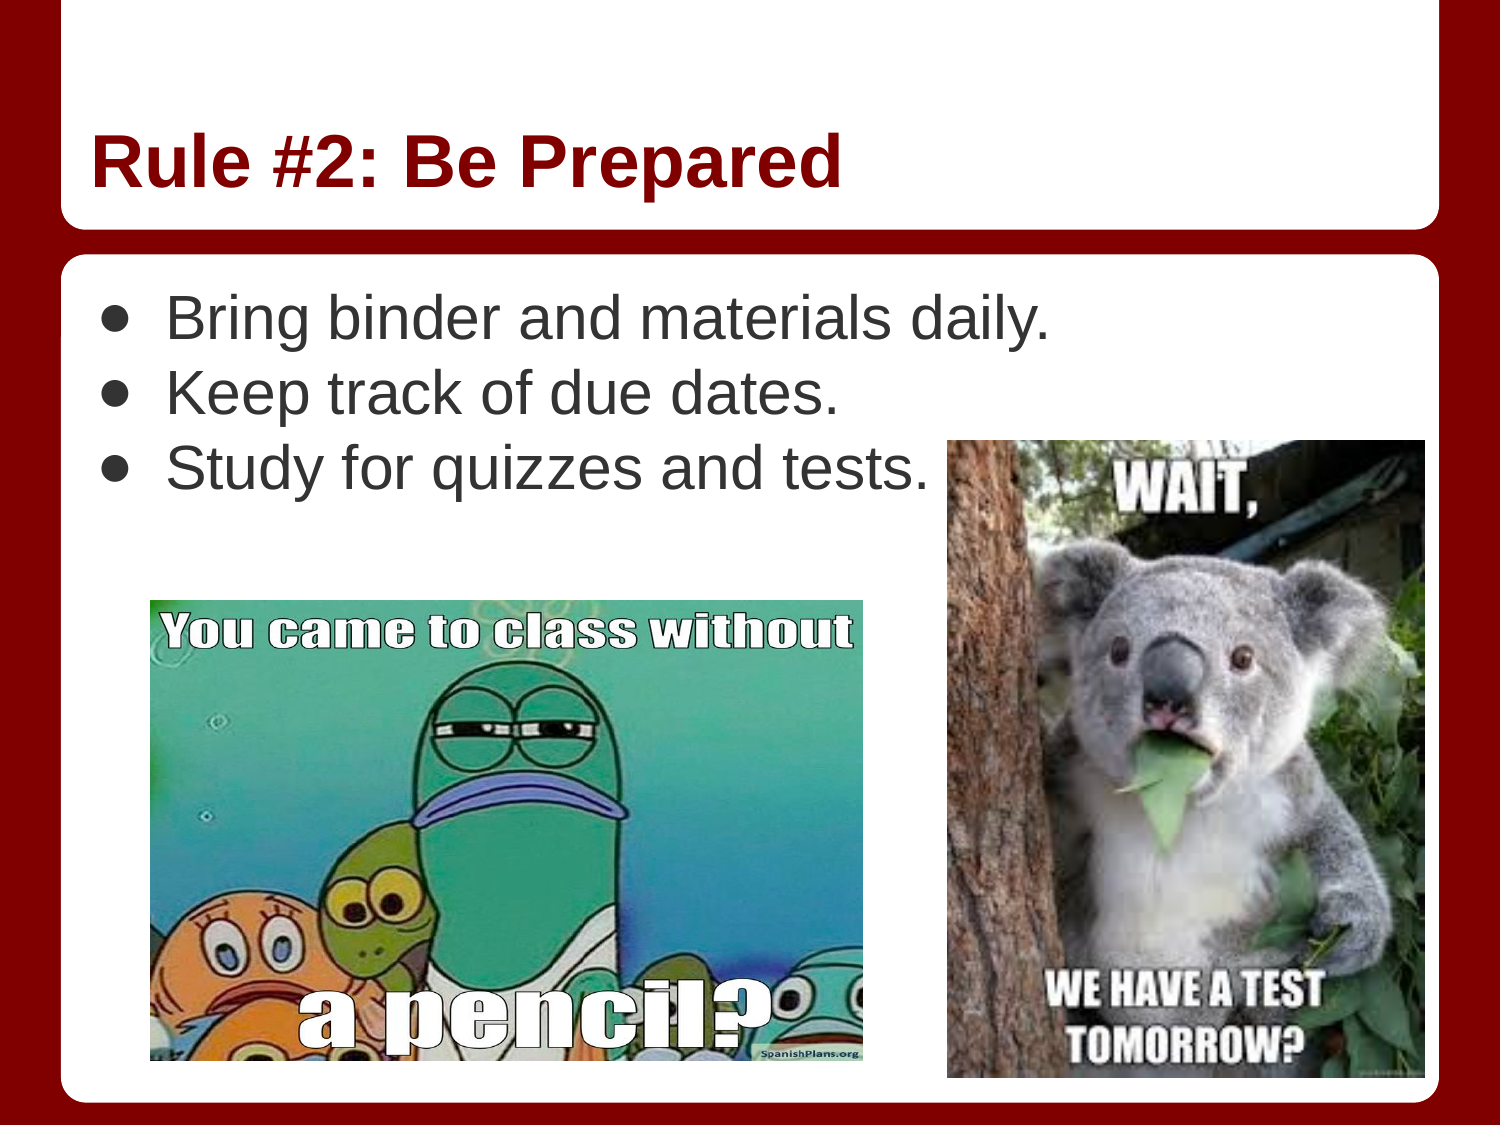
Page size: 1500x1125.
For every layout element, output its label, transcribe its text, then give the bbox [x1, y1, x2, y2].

picture [149, 600, 863, 1062]
picture [947, 440, 1426, 1078]
list Bring binder and materials daily. Keep track of due dates. Study for quizzes and tests. [75, 262, 1425, 1078]
title Rule #2: Be Prepared [75, 30, 1425, 218]
